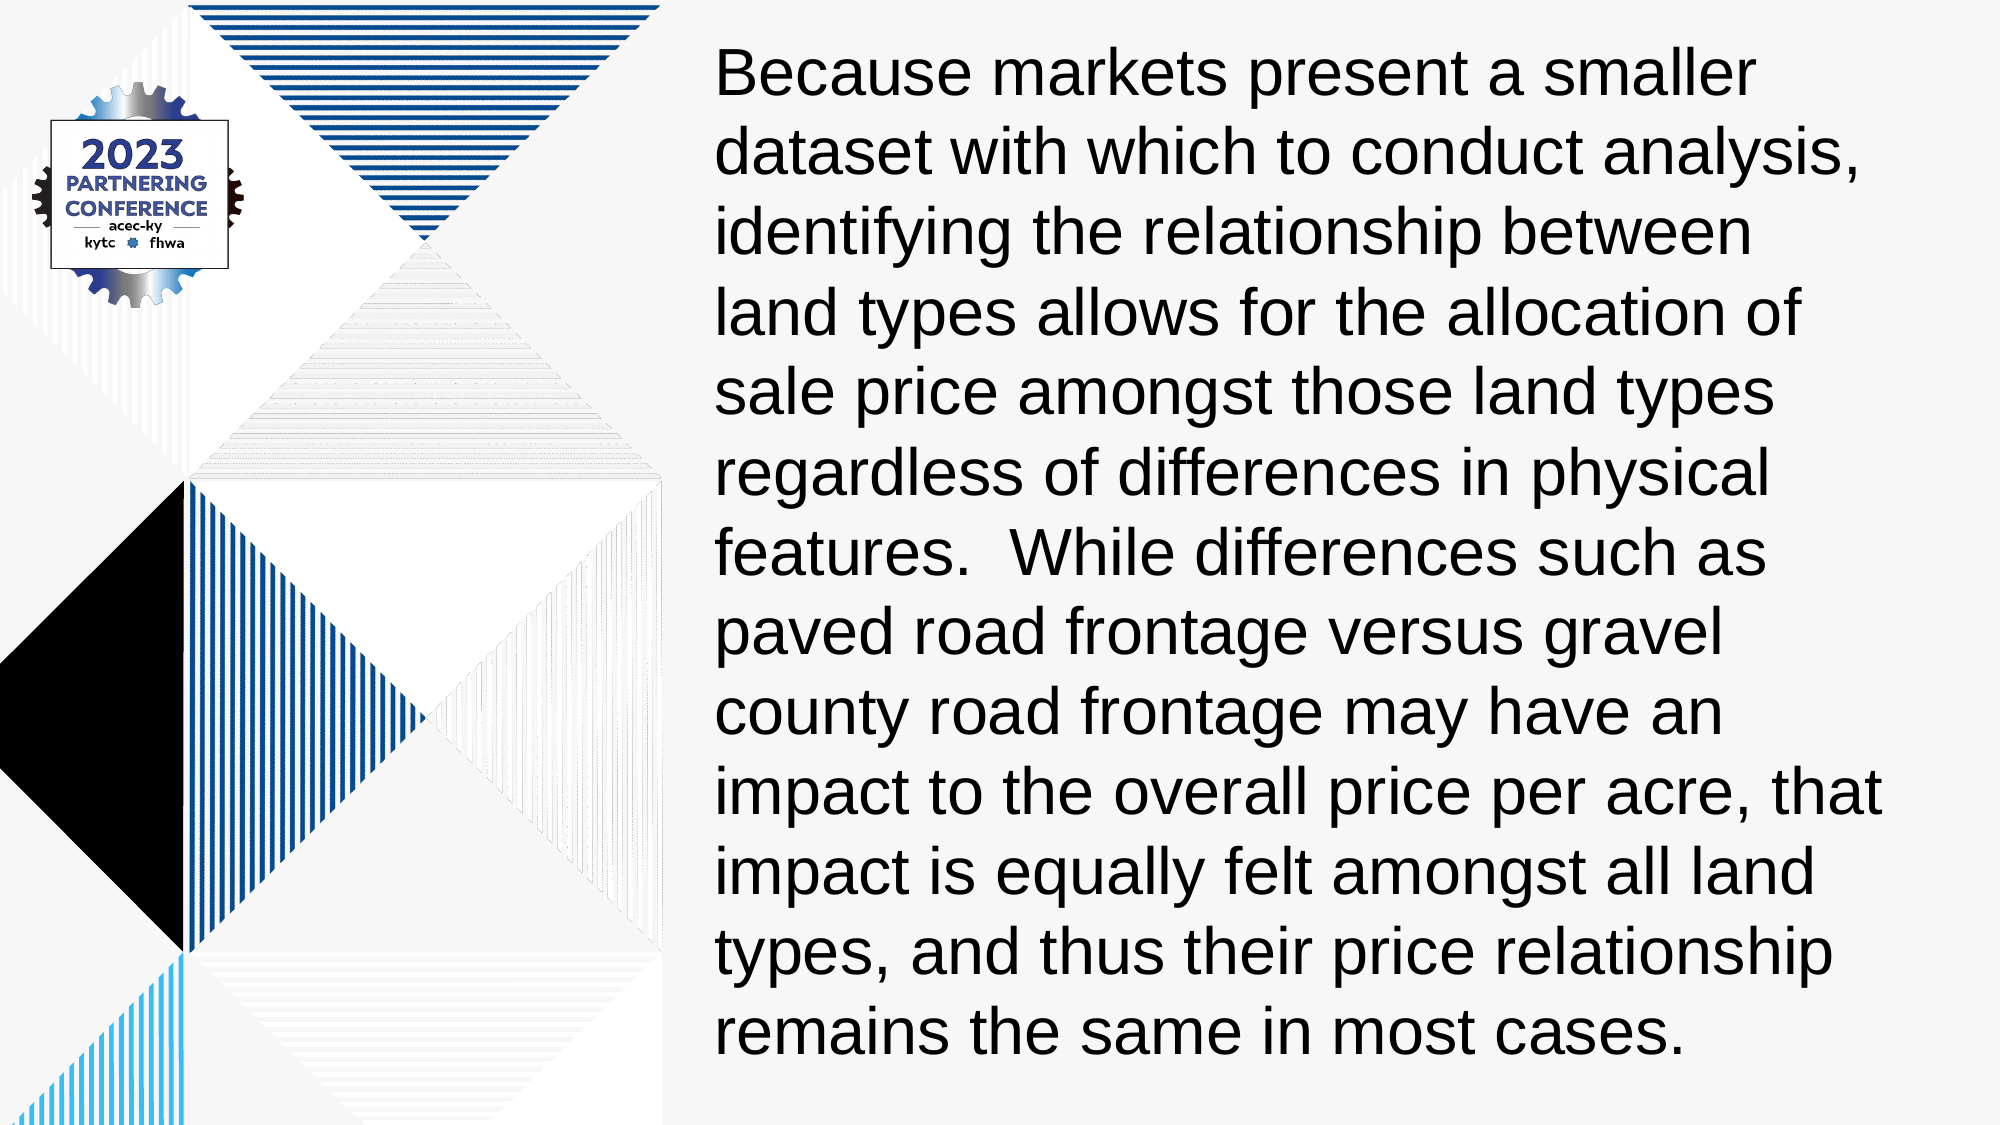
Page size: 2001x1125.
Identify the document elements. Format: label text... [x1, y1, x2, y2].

picture [190, 242, 661, 482]
text_box Because markets present a smaller dataset with which to conduct analysis, identifying the relationship between land types allows for the allocation of sale price amongst those land types regardless of differences in physical features. While differences such as paved road frontage versus gravel county road frontage may have an impact to the overall price per acre, that impact is equally felt amongst all land types, and thus their price relationship remains the same in most cases. [699, 21, 1908, 1076]
picture [184, 481, 425, 953]
picture [188, 0, 659, 240]
picture [32, 82, 244, 308]
picture [426, 481, 699, 952]
